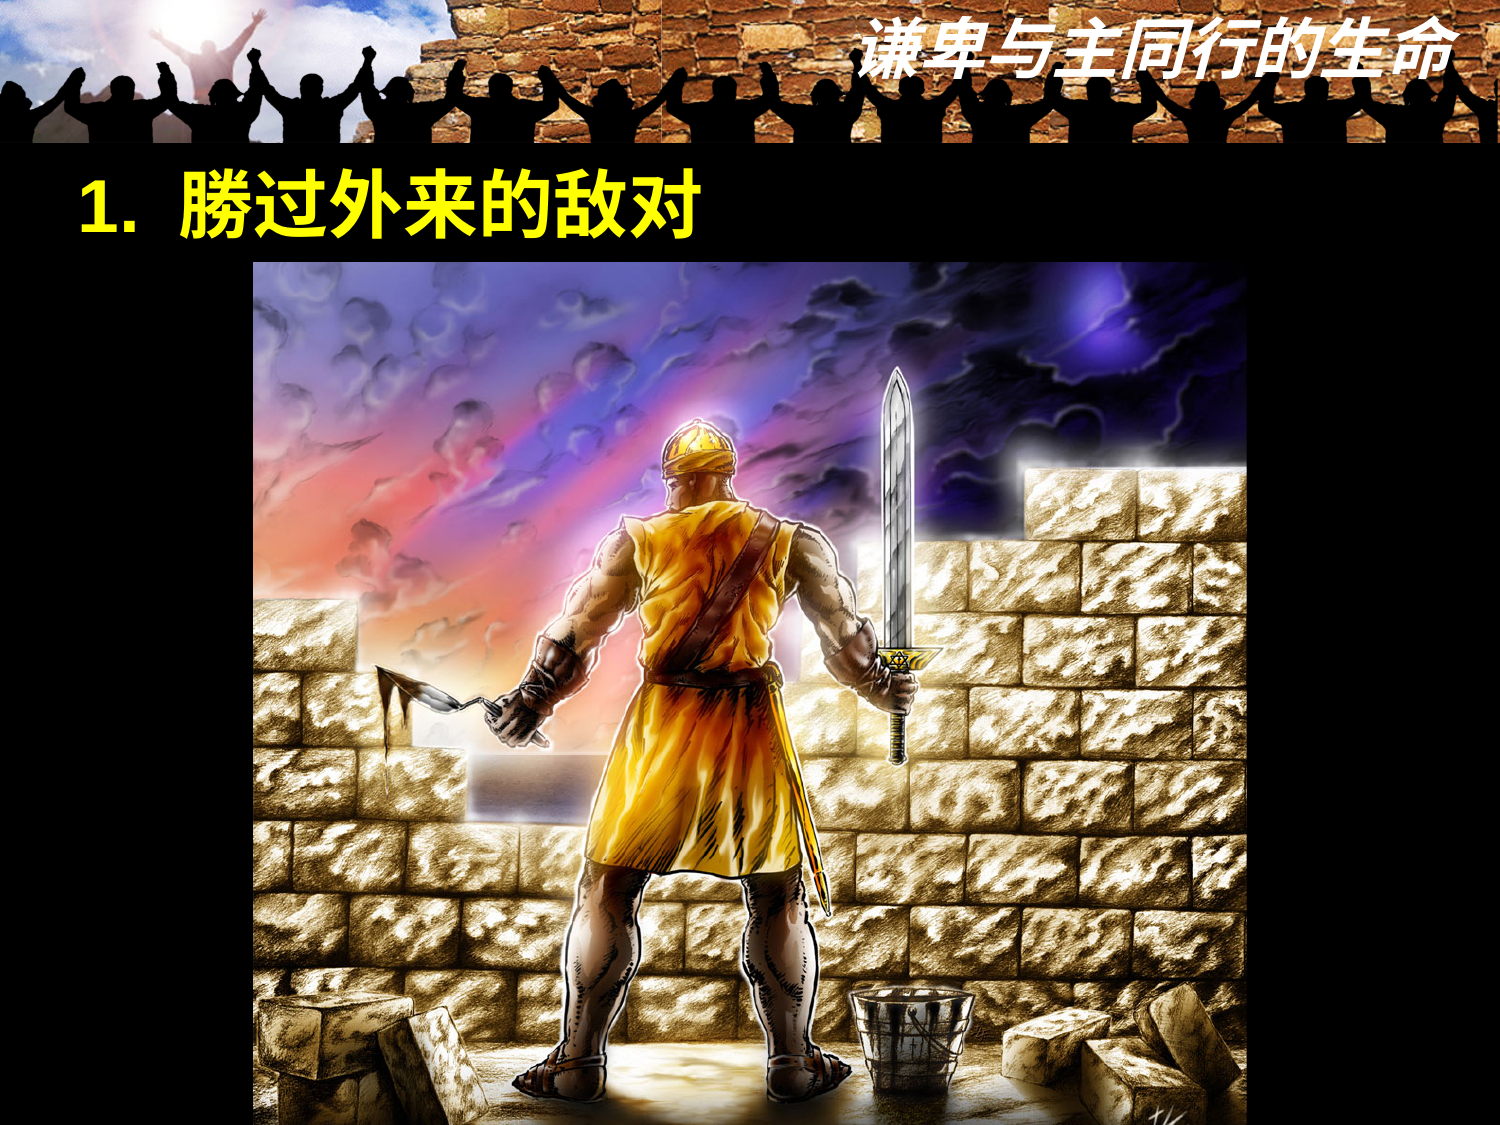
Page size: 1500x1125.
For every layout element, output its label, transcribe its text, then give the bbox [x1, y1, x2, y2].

picture [252, 262, 1247, 1125]
subtitle 1. 勝过外来的敌对 [62, 149, 1450, 1088]
picture [0, 0, 1500, 143]
